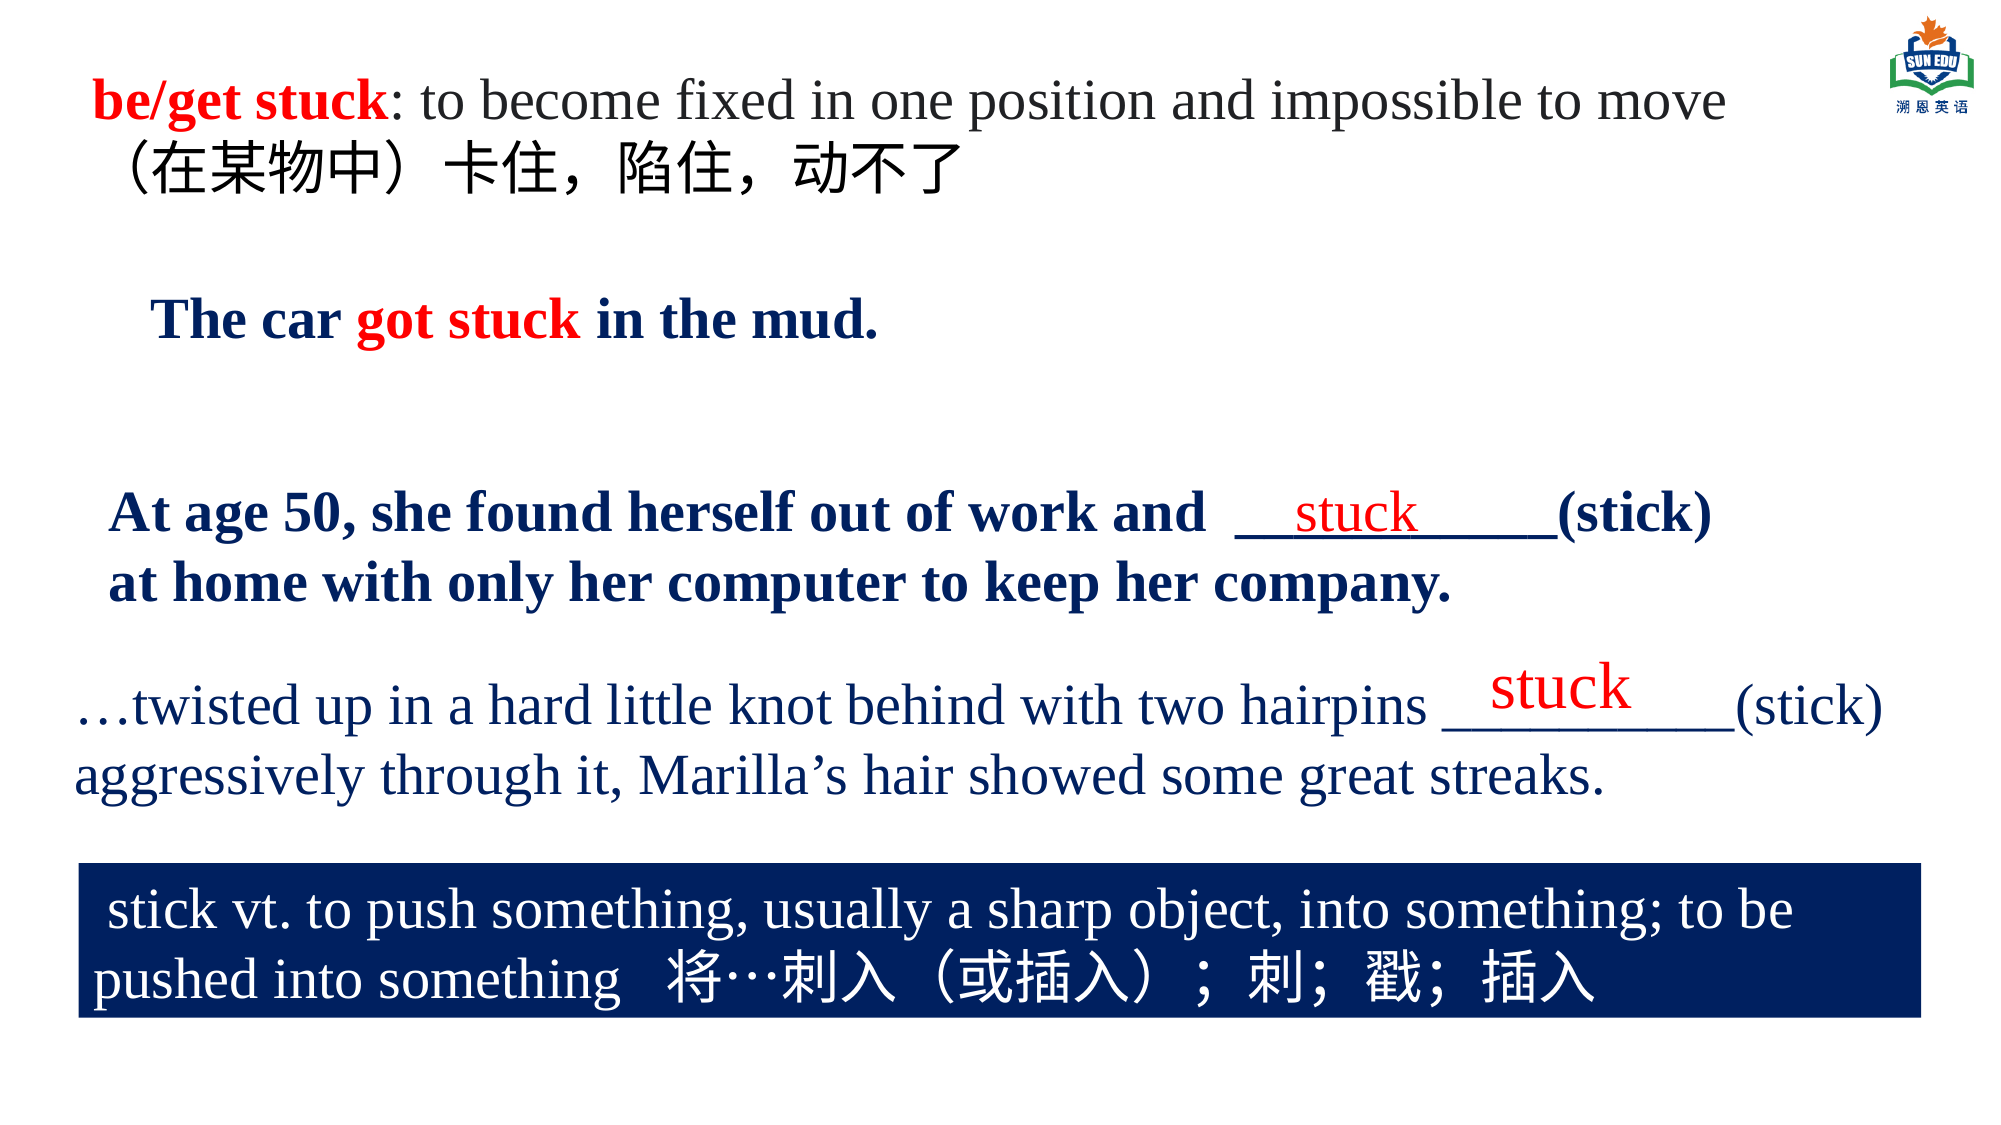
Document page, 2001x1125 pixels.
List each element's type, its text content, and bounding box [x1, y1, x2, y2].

text_box The car got stuck in the mud. [135, 272, 1979, 358]
text_box …twisted up in a hard little knot behind with two hairpins __________(stick) aggressively through it, Marilla’s hair showed some great streaks. [59, 658, 1941, 814]
text_box be/get stuck: to become fixed in one position and impossible to move （在某物中）卡住，陷住，动不了 [78, 53, 1845, 209]
text_box stick vt. to push something, usually a sharp object, into something; to be pushed into something 将…刺入（或插入）；刺；戳；插入 [78, 863, 1922, 1018]
picture [1882, 13, 1983, 119]
text_box At age 50, she found herself out of work and ___________(stick) at home with only her computer to keep her company. [94, 465, 1937, 621]
text_box stuck [1280, 465, 1504, 551]
text_box stuck [1475, 634, 1722, 729]
